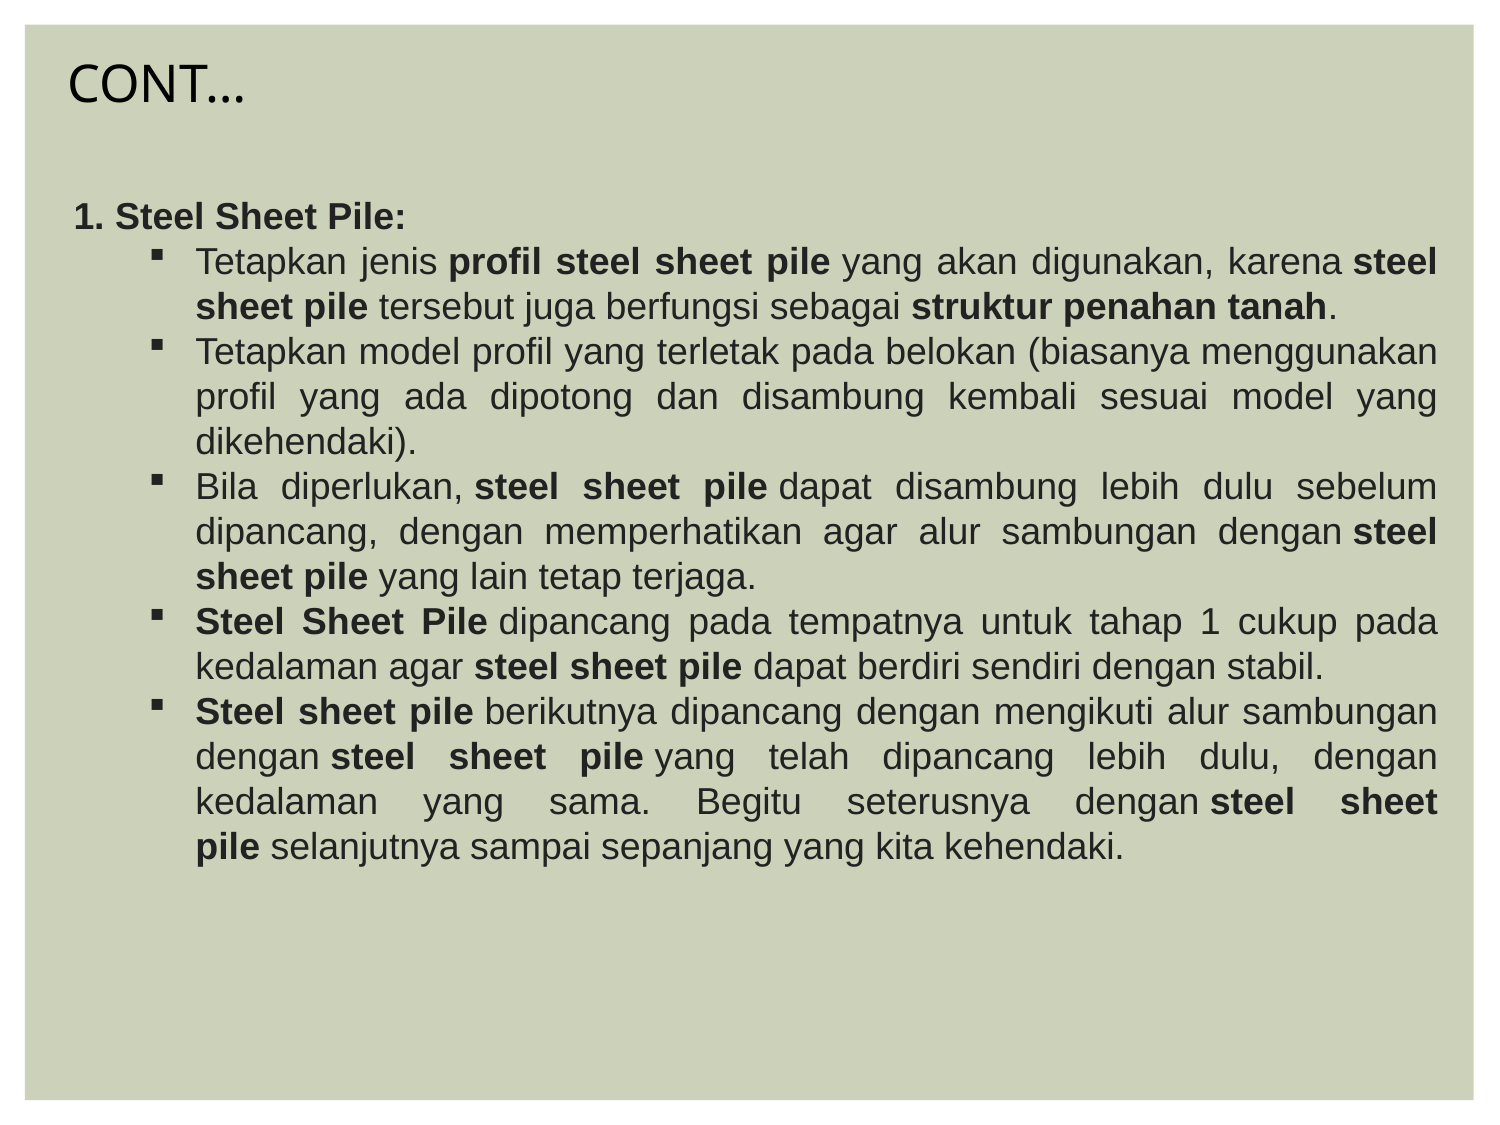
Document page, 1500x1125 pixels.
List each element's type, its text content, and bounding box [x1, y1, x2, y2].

text_box CONT… [53, 42, 266, 120]
text_box 1. Steel Sheet Pile: Tetapkan jenis profil steel sheet pile yang akan digunakan, karena steel sheet pile tersebut juga berfungsi sebagai struktur penahan tanah. Tetapkan model profil yang terletak pada belokan (biasanya menggunakan profil yang ada dipotong dan disambung kembali sesuai model yang dikehendaki). Bila diperlukan, steel sheet pile dapat disambung lebih dulu sebelum dipancang, dengan memperhatikan agar alur sambungan dengan steel sheet pile yang lain tetap terjaga. Steel Sheet Pile dipancang pada tempatnya untuk tahap 1 cukup pada kedalaman agar steel sheet pile dapat berdiri sendiri dengan stabil. Steel sheet pile berikutnya dipancang dengan mengikuti alur sambungan dengan steel sheet pile yang telah dipancang lebih dulu, dengan kedalaman yang sama. Begitu seterusnya dengan steel sheet pile selanjutnya sampai sepanjang yang kita kehendaki. [58, 184, 1453, 875]
